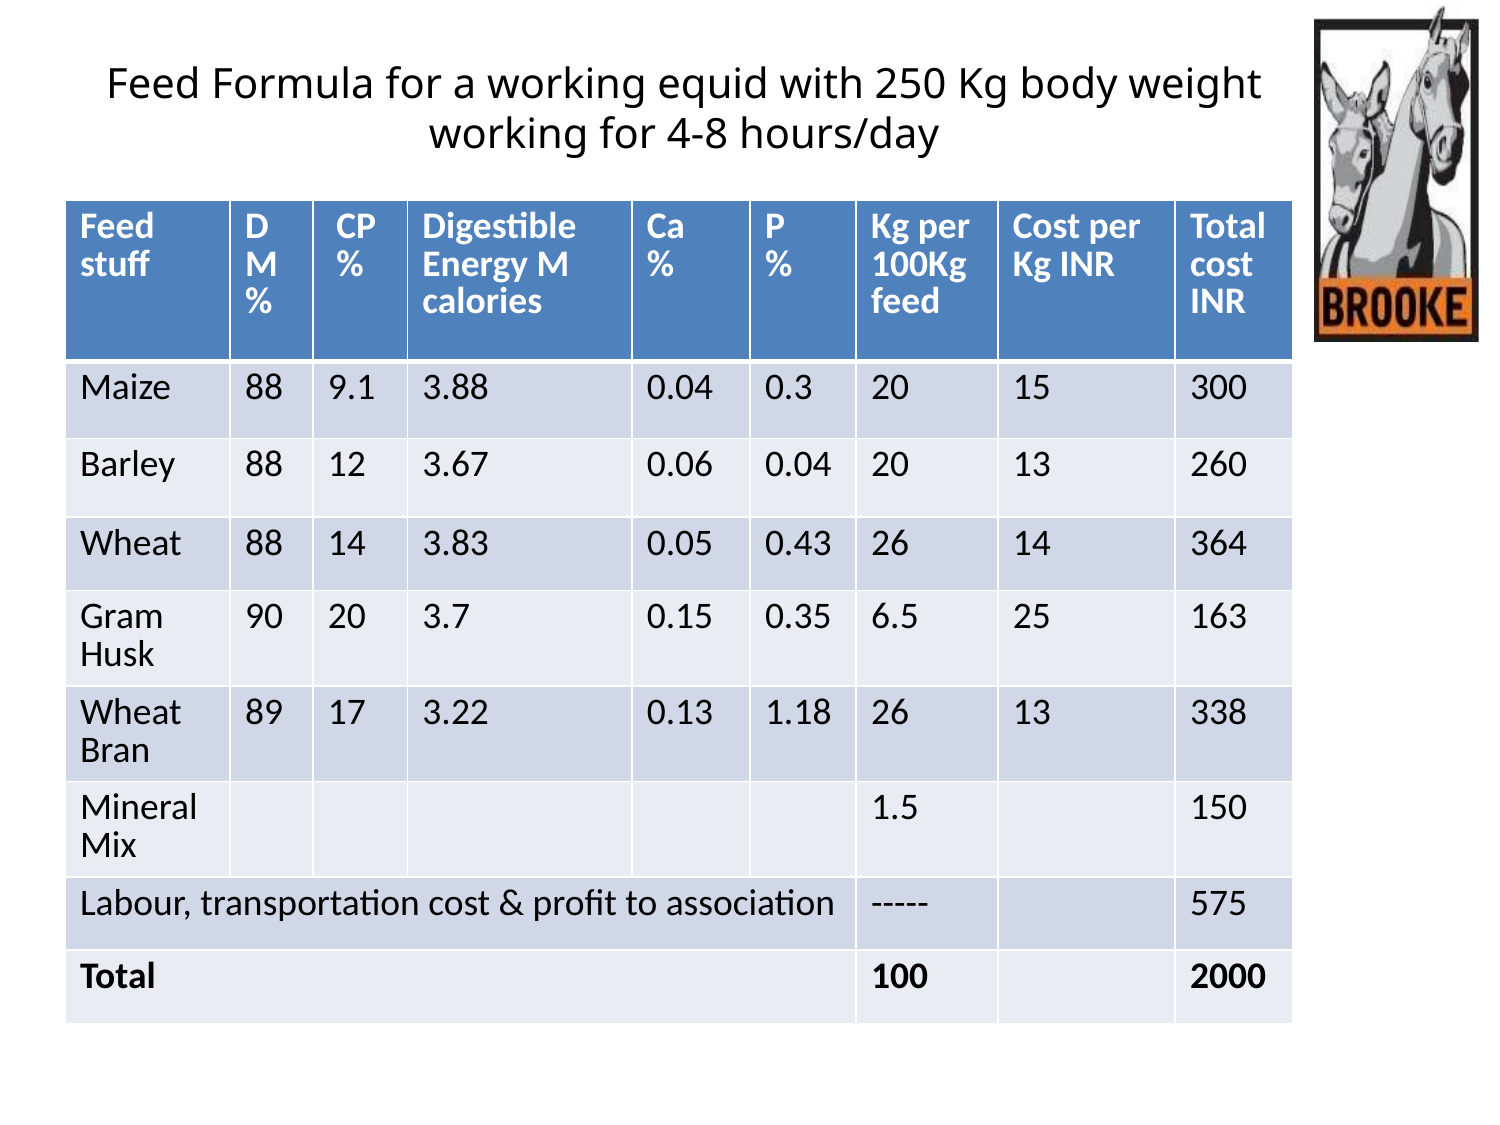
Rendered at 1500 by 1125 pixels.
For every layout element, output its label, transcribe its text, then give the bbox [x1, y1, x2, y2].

table_cell [408, 782, 631, 876]
table_cell [999, 951, 1174, 1023]
table_cell 25 [999, 591, 1174, 685]
table_header Kg per 100Kg feed [857, 201, 997, 359]
table_cell 3.7 [408, 591, 631, 685]
table_cell 0.04 [633, 364, 749, 438]
table_cell Maize [66, 364, 229, 438]
table_cell ----- [857, 878, 997, 949]
table_cell 150 [1176, 782, 1292, 876]
table_cell 3.88 [408, 364, 631, 438]
table_cell 88 [231, 439, 312, 516]
table_cell 88 [231, 364, 312, 438]
table_cell 0.35 [751, 591, 855, 685]
table_cell 26 [857, 518, 997, 590]
table_cell Gram Husk [66, 591, 229, 685]
table_cell 0.43 [751, 518, 855, 590]
table_cell 364 [1176, 518, 1292, 590]
table_header Cost per Kg INR [999, 201, 1174, 359]
table_cell 260 [1176, 439, 1292, 516]
table_cell [999, 878, 1174, 949]
table_cell 575 [1176, 878, 1292, 949]
table_cell 12 [314, 439, 407, 516]
table_cell 15 [999, 364, 1174, 438]
table_cell 20 [314, 591, 407, 685]
table_cell [314, 782, 407, 876]
table_cell 3.22 [408, 687, 631, 781]
picture [1314, 5, 1480, 342]
table_cell 1.18 [751, 687, 855, 781]
table_cell Barley [66, 439, 229, 516]
table_cell 163 [1176, 591, 1292, 685]
table_cell 20 [857, 364, 997, 438]
table_cell 0.15 [633, 591, 749, 685]
table_header Total cost INR [1176, 201, 1292, 359]
table_cell Total [66, 951, 855, 1023]
table_cell 0.05 [633, 518, 749, 590]
table_cell [999, 782, 1174, 876]
table_cell 300 [1176, 364, 1292, 438]
table_cell 20 [857, 439, 997, 516]
table_cell 338 [1176, 687, 1292, 781]
table_cell [633, 782, 749, 876]
table_cell 90 [231, 591, 312, 685]
table_cell 100 [857, 951, 997, 1023]
table_cell [751, 782, 855, 876]
table_cell 26 [857, 687, 997, 781]
table_header CP % [314, 201, 407, 359]
table_cell 0.04 [751, 439, 855, 516]
table_cell 0.06 [633, 439, 749, 516]
table_header Feed stuff [66, 201, 229, 359]
table_cell 0.3 [751, 364, 855, 438]
table_cell Labour, transportation cost & profit to association [66, 878, 855, 949]
table_cell 0.13 [633, 687, 749, 781]
table_cell 13 [999, 439, 1174, 516]
table_cell 1.5 [857, 782, 997, 876]
table_cell [231, 782, 312, 876]
table_cell 6.5 [857, 591, 997, 685]
table_cell 17 [314, 687, 407, 781]
table_cell 3.67 [408, 439, 631, 516]
table_cell 14 [999, 518, 1174, 590]
table_cell 14 [314, 518, 407, 590]
table_header Ca % [633, 201, 749, 359]
table_cell Wheat [66, 518, 229, 590]
table_header DM % [231, 201, 312, 359]
table_cell Mineral Mix [66, 782, 229, 876]
title Feed Formula for a working equid with 250 Kg body weight working for 4-8 hours/day [75, 45, 1294, 169]
table_header Digestible Energy M calories [408, 201, 631, 359]
table_cell 88 [231, 518, 312, 590]
table_cell Wheat Bran [66, 687, 229, 781]
table_header P % [751, 201, 855, 359]
table_cell 89 [231, 687, 312, 781]
table_cell 3.83 [408, 518, 631, 590]
table_cell 9.1 [314, 364, 407, 438]
table_cell 2000 [1176, 951, 1292, 1023]
table_cell 13 [999, 687, 1174, 781]
